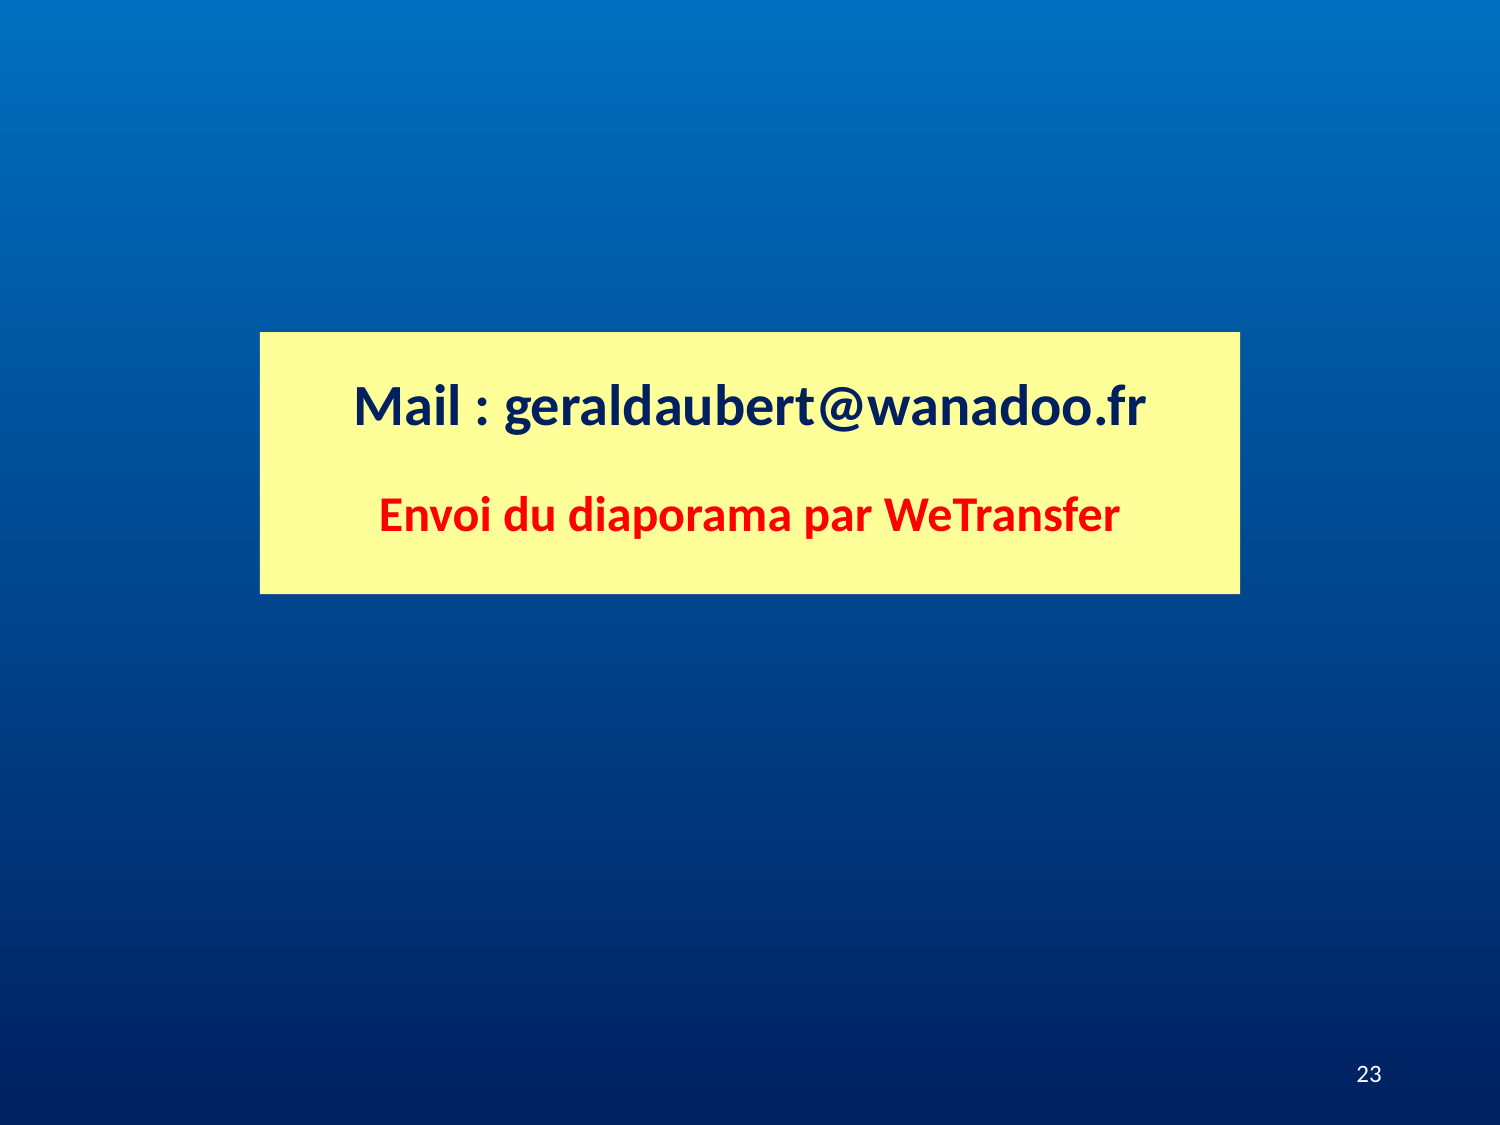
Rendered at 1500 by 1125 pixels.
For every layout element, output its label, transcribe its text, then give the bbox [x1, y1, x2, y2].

text_box Mail : geraldaubert@wanadoo.fr Envoi du diaporama par WeTransfer [259, 332, 1241, 595]
slide_number 23 [1059, 1042, 1397, 1103]
